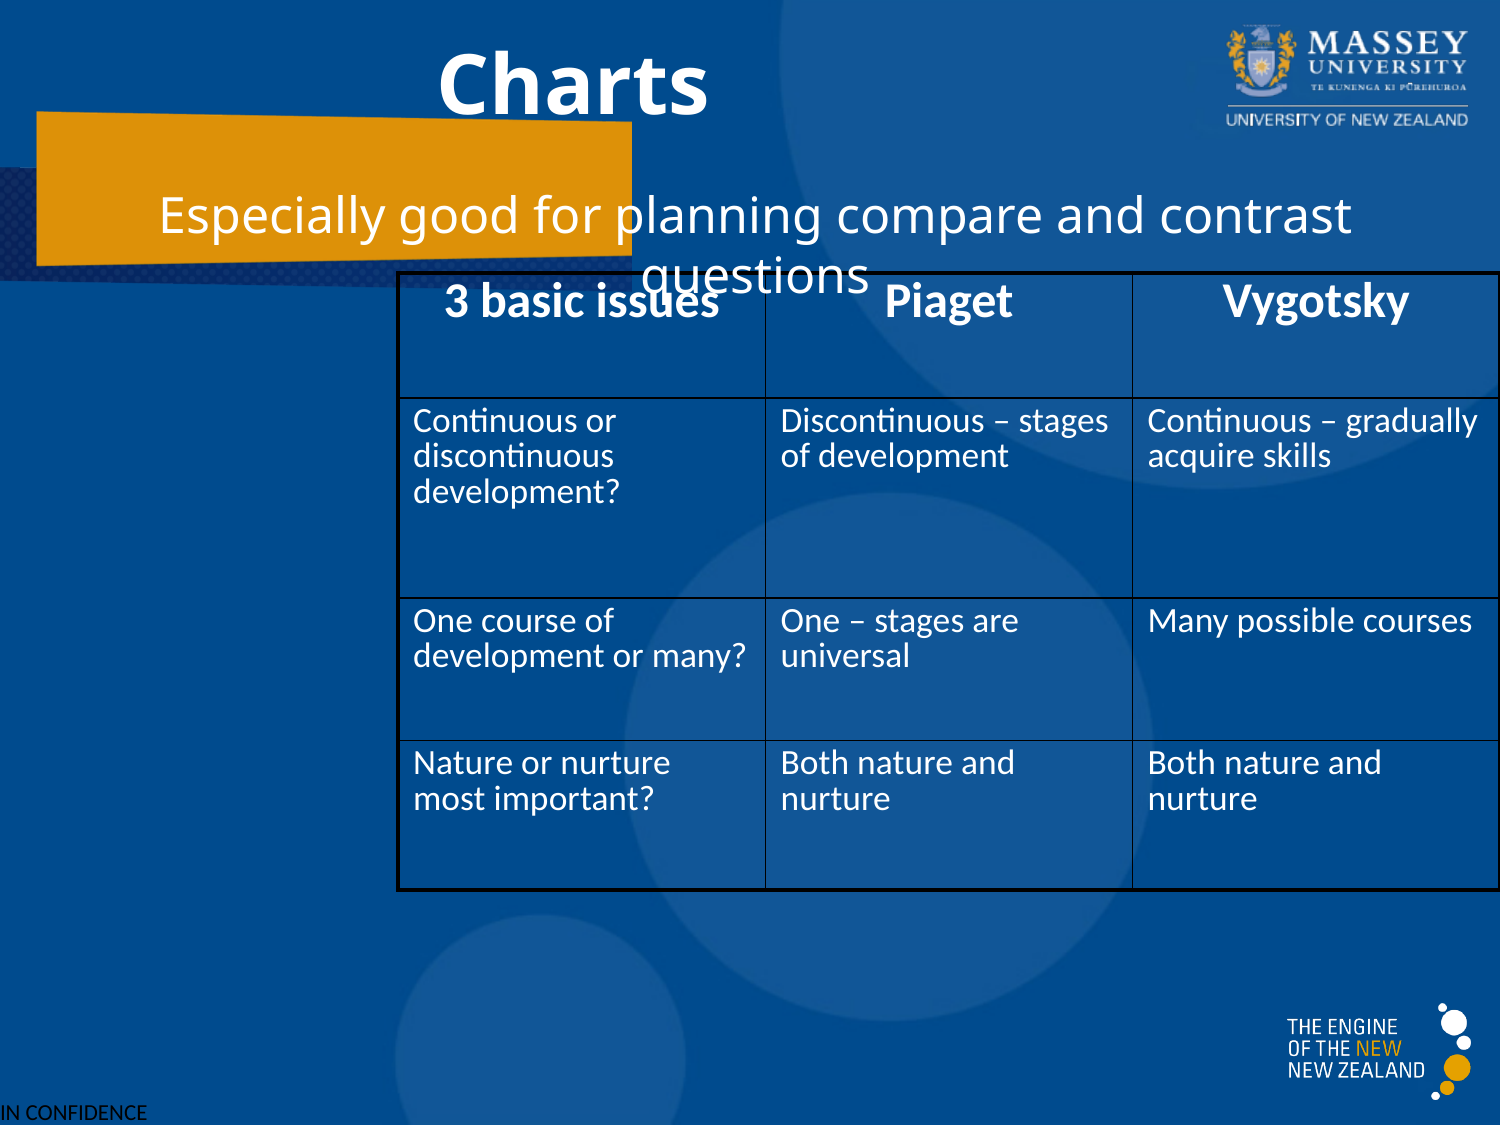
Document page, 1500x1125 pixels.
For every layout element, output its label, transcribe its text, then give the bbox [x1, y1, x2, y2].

table_cell Both nature and nurture [766, 741, 1132, 888]
table_cell Both nature and nurture [1133, 741, 1498, 888]
table_cell Discontinuous – stages of development [766, 399, 1132, 597]
table_cell One course of development or many? [400, 599, 765, 740]
table_cell Many possible courses [1133, 599, 1498, 740]
text_box Especially good for planning compare and contrast questions [46, 175, 1465, 311]
table_header Vygotsky [1133, 275, 1498, 397]
table_cell Continuous – gradually acquire skills [1133, 399, 1498, 597]
table_header 3 basic issues [400, 311, 765, 397]
table_cell Continuous or discontinuous development? [400, 399, 765, 597]
title Charts [421, 23, 1079, 175]
table_header Piaget [766, 311, 1132, 397]
picture [0, 0, 1500, 1125]
table_cell Nature or nurture most important? [400, 741, 765, 888]
table_cell One – stages are universal [766, 599, 1132, 740]
